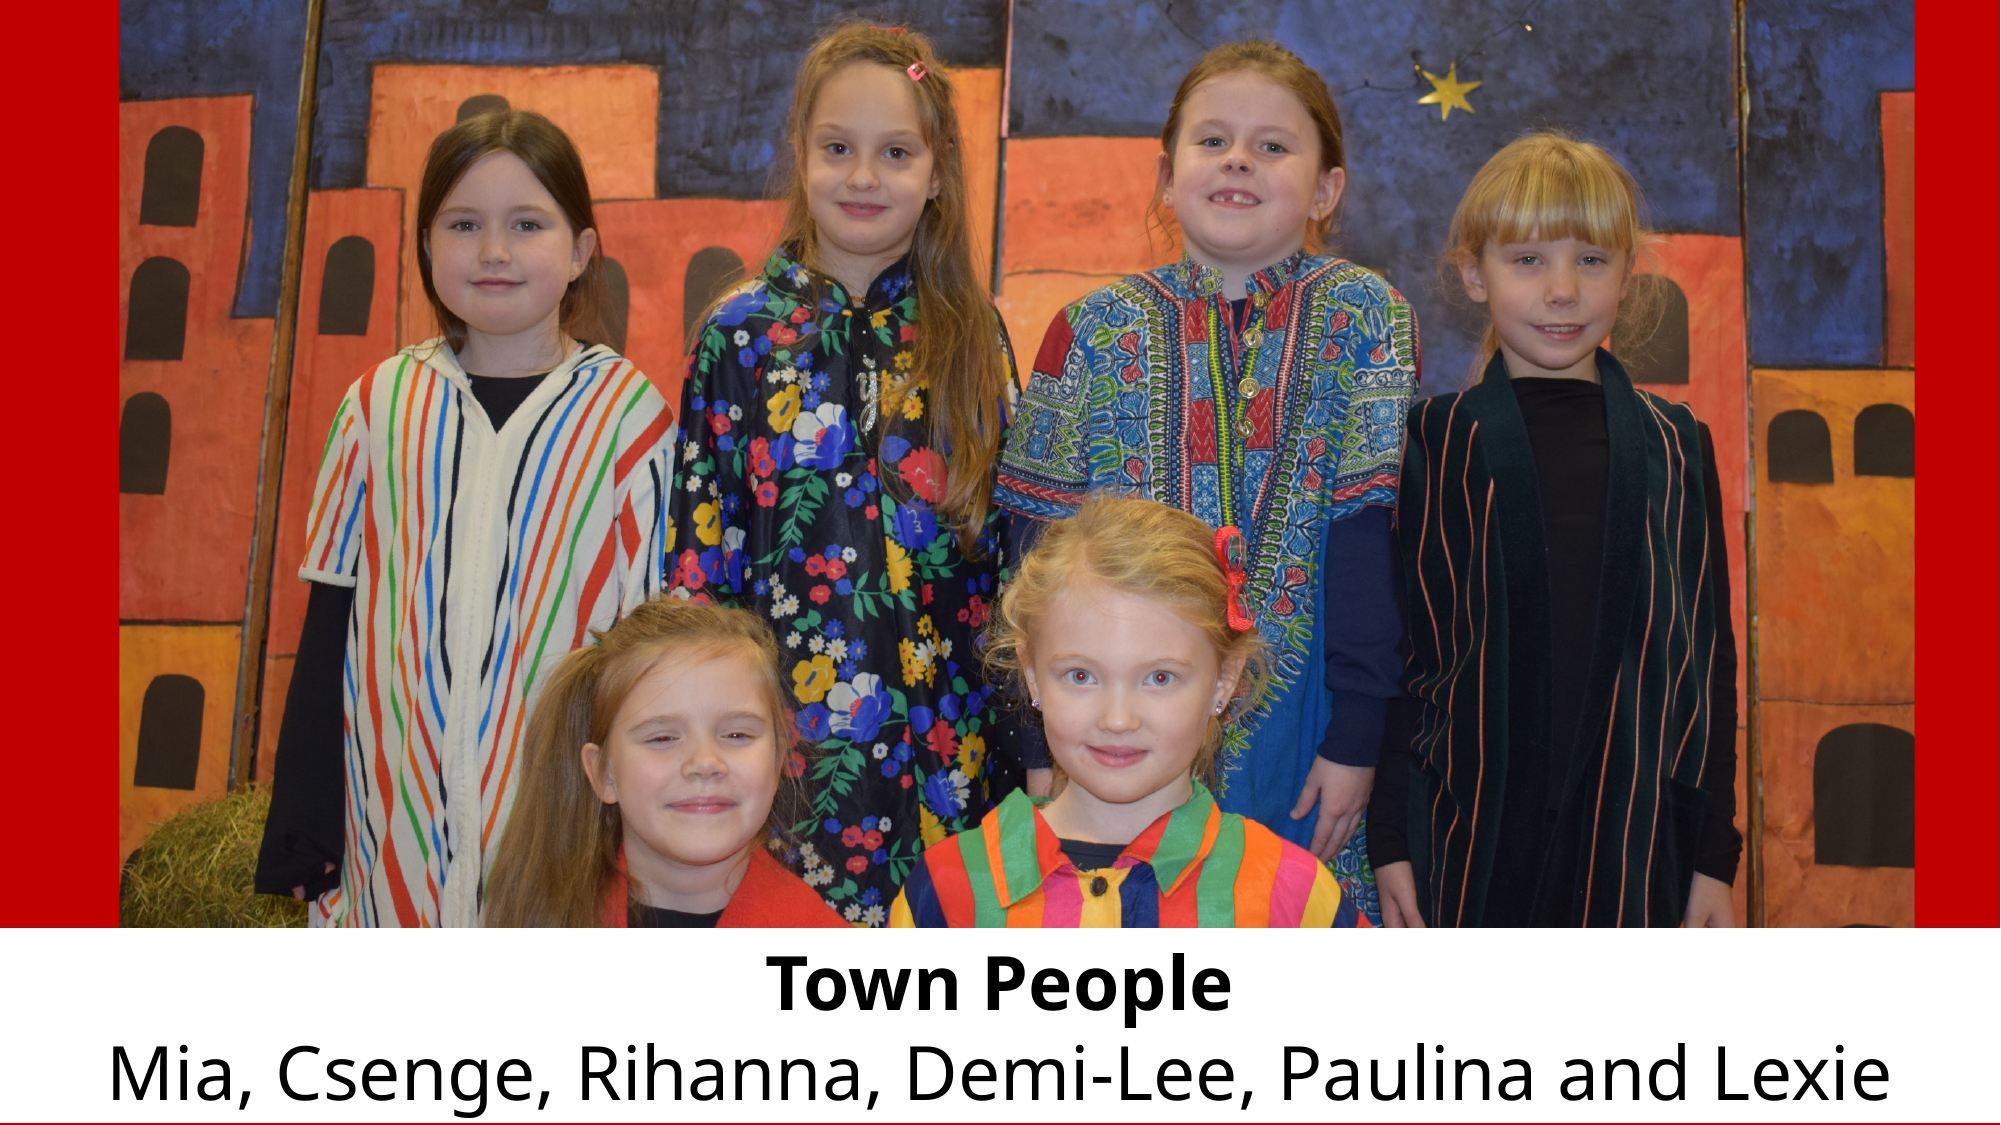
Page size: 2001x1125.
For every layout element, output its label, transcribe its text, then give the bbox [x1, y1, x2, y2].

picture [119, 0, 1915, 929]
text_box Town People Mia, Csenge, Rihanna, Demi-Lee, Paulina and Lexie [0, 928, 2000, 1123]
